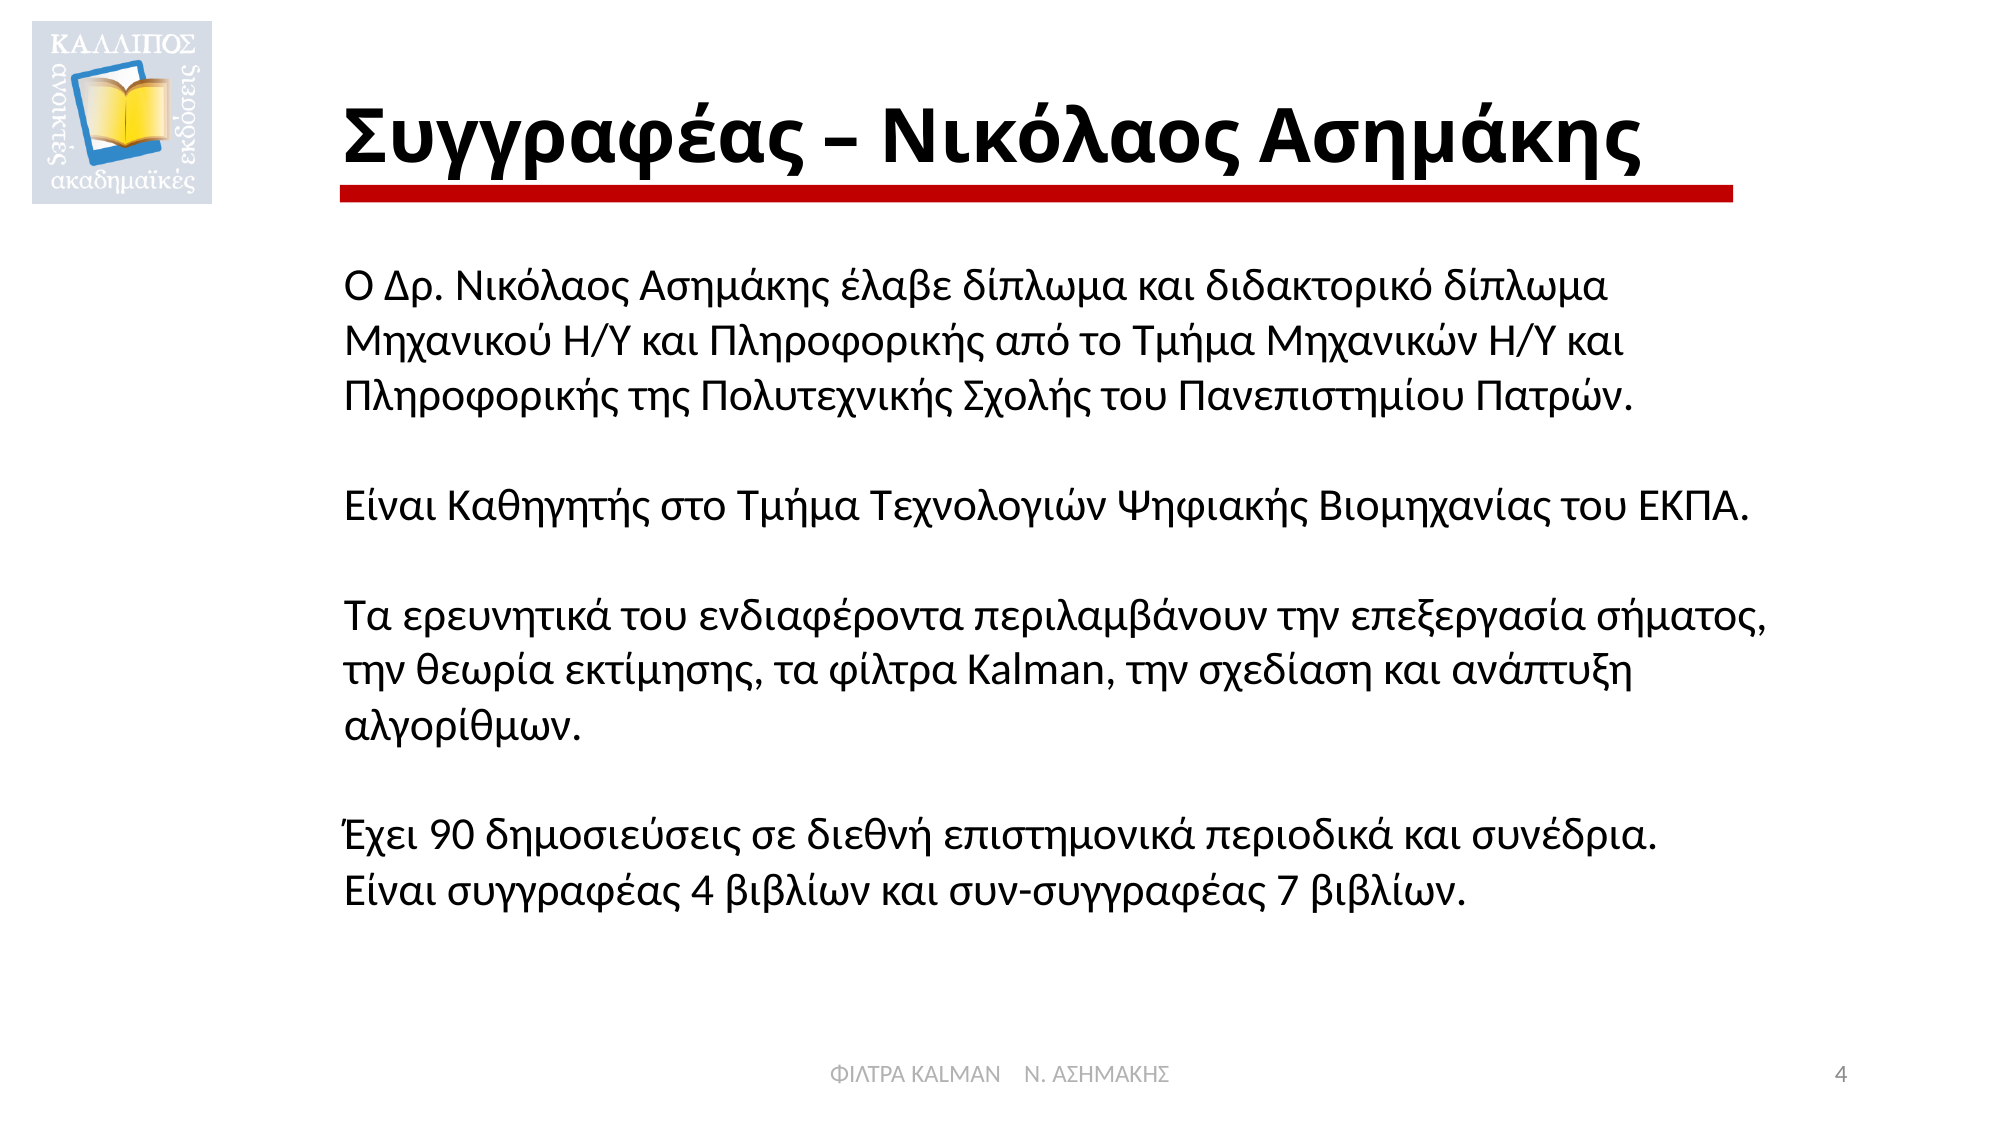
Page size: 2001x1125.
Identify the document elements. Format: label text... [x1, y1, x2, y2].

title Συγγραφέας – Νικόλαος Ασημάκης [329, 43, 2000, 233]
picture [32, 21, 212, 204]
text_box Ο Δρ. Νικόλαος Ασημάκης έλαβε δίπλωμα και διδακτορικό δίπλωμα Μηχανικού Η/Υ και Πληροφορικής από το Τμήμα Μηχανικών Η/Υ και Πληροφορικής της Πολυτεχνικής Σχολής του Πανεπιστημίου Πατρών. Είναι Καθηγητής στο Τμήμα Τεχνολογιών Ψηφιακής Βιομηχανίας του ΕΚΠΑ. Τα ερευνητικά του ενδιαφέροντα περιλαμβάνουν την επεξεργασία σήματος, την θεωρία εκτίμησης, τα φίλτρα Kalman, την σχεδίαση και ανάπτυξη αλγορίθμων. Έχει 90 δημοσιεύσεις σε διεθνή επιστημονικά περιοδικά και συνέδρια. Είναι συγγραφέας 4 βιβλίων και συν-συγγραφέας 7 βιβλίων. [329, 247, 1819, 1087]
footer ΦΙΛΤΡΑ KALMAN Ν. ΑΣΗΜΑΚΗΣ [662, 1042, 1338, 1103]
slide_number 4 [1412, 1042, 1863, 1103]
